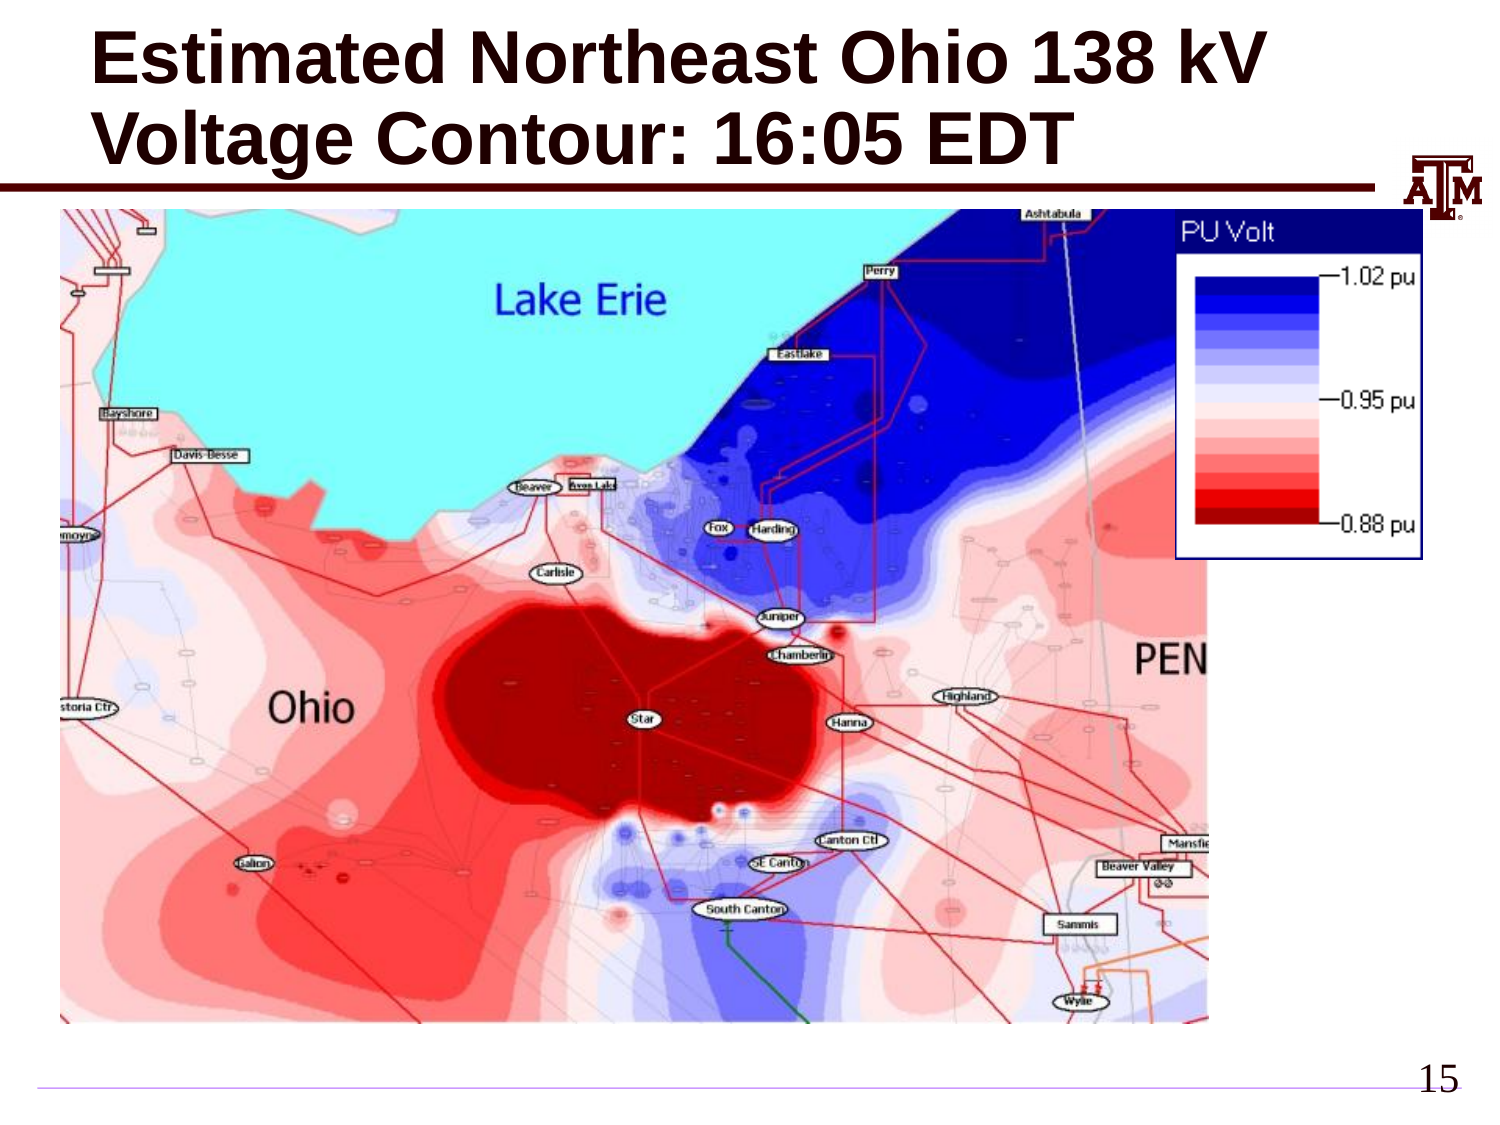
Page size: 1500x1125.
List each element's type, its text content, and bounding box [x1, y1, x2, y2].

picture [59, 137, 1493, 1025]
title Estimated Northeast Ohio 138 kV Voltage Contour: 16:05 EDT [74, 12, 1388, 188]
